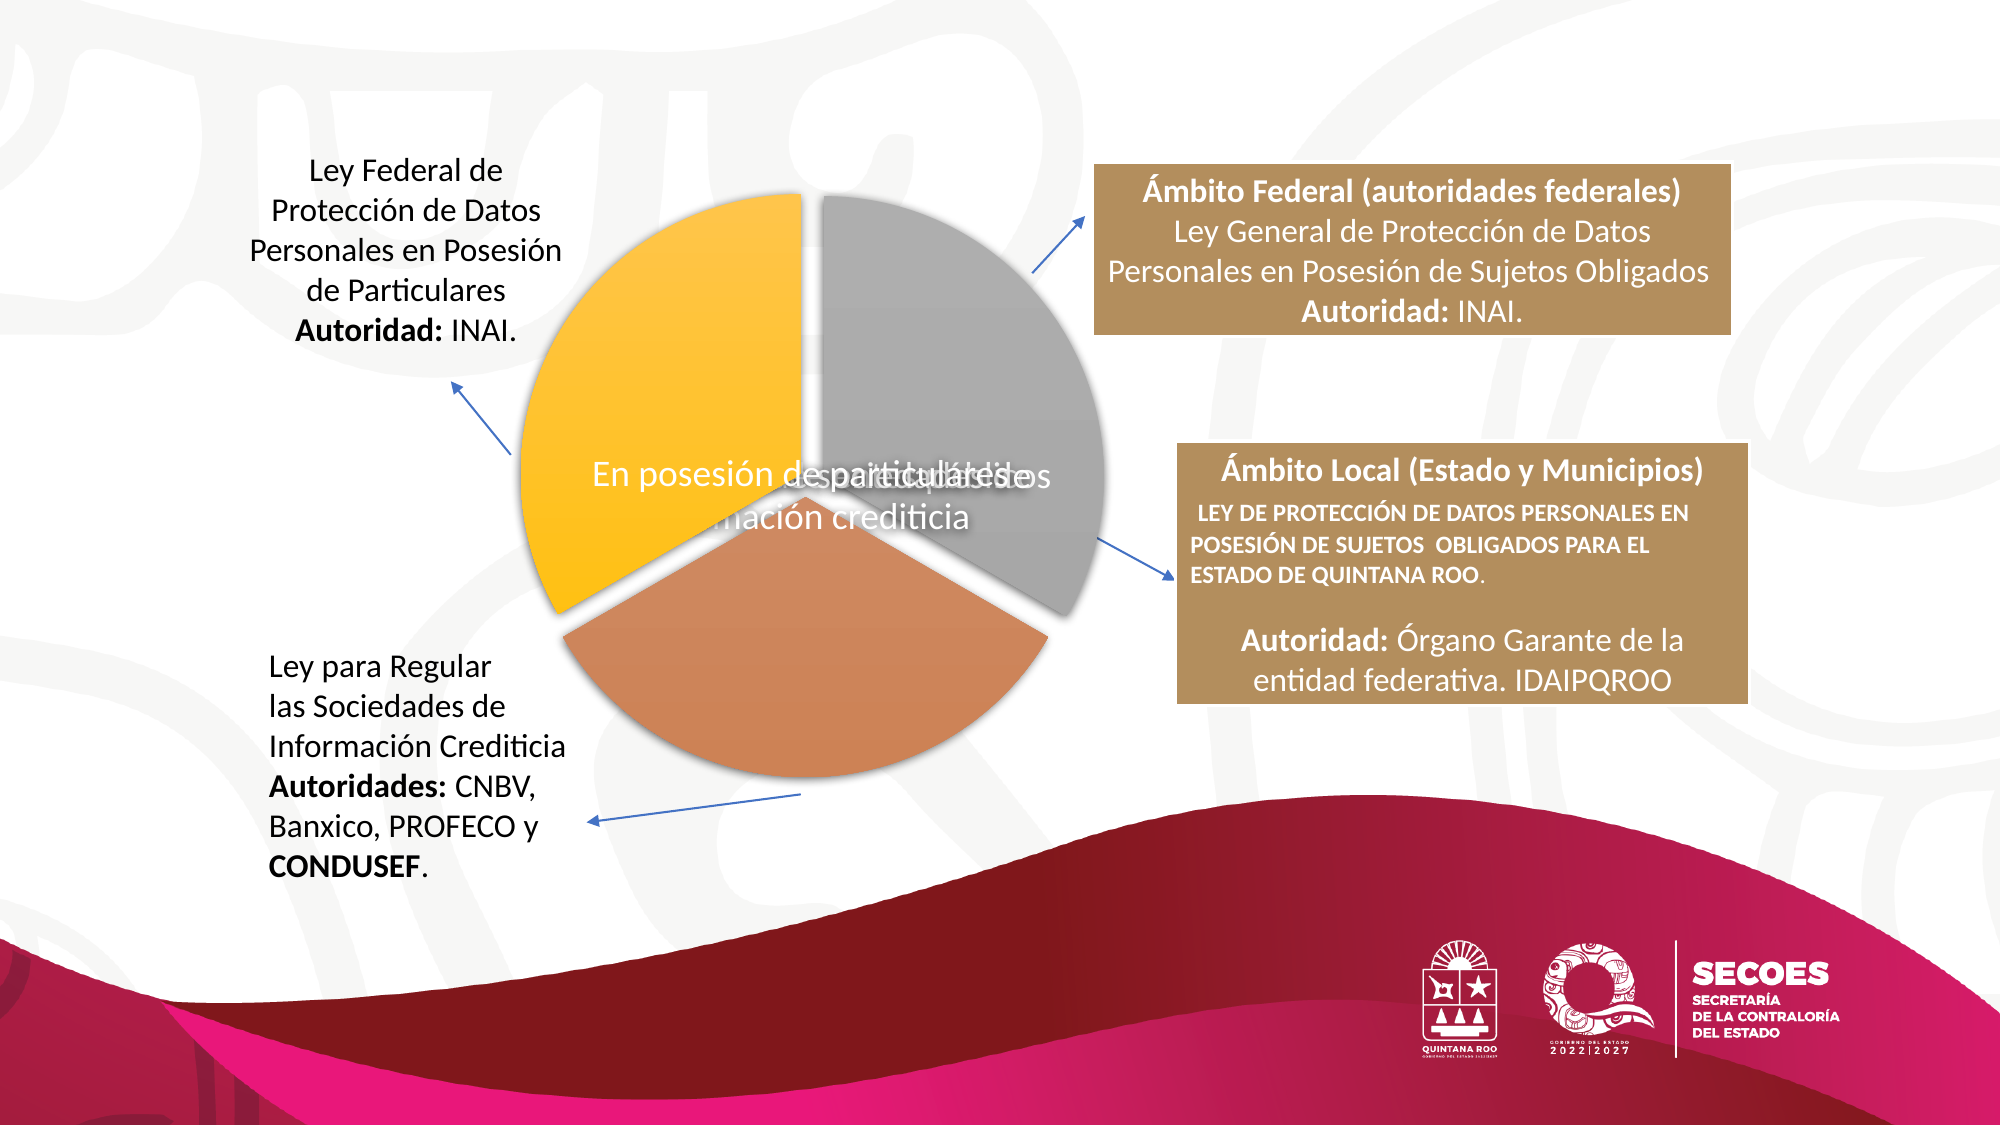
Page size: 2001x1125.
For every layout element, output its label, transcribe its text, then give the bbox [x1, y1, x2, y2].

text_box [1032, 215, 1086, 274]
text_box Ámbito Local (Estado y Municipios) LEY DE PROTECCIÓN DE DATOS PERSONALES EN POSESIÓN DE SUJETOS OBLIGADOS PARA EL ESTADO DE QUINTANA ROO. Autoridad: Órgano Garante de la entidad federativa. IDAIPQROO [1334, 439, 1751, 707]
picture [0, 0, 2000, 1125]
text_box Ley para Regular las Sociedades de Información Crediticia Autoridades: CNBV, Banxico, PROFECO y CONDUSEF. [254, 637, 648, 892]
text_box Ámbito Federal (autoridades federales) Ley General de Protección de Datos Personales en Posesión de Sujetos Obligados Autoridad: INAI. [1091, 160, 1734, 338]
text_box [333, 215, 1334, 883]
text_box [450, 381, 511, 455]
text_box Ley Federal de Protección de Datos Personales en Posesión de Particulares Autoridad: INAI. [226, 141, 587, 356]
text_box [586, 794, 801, 823]
